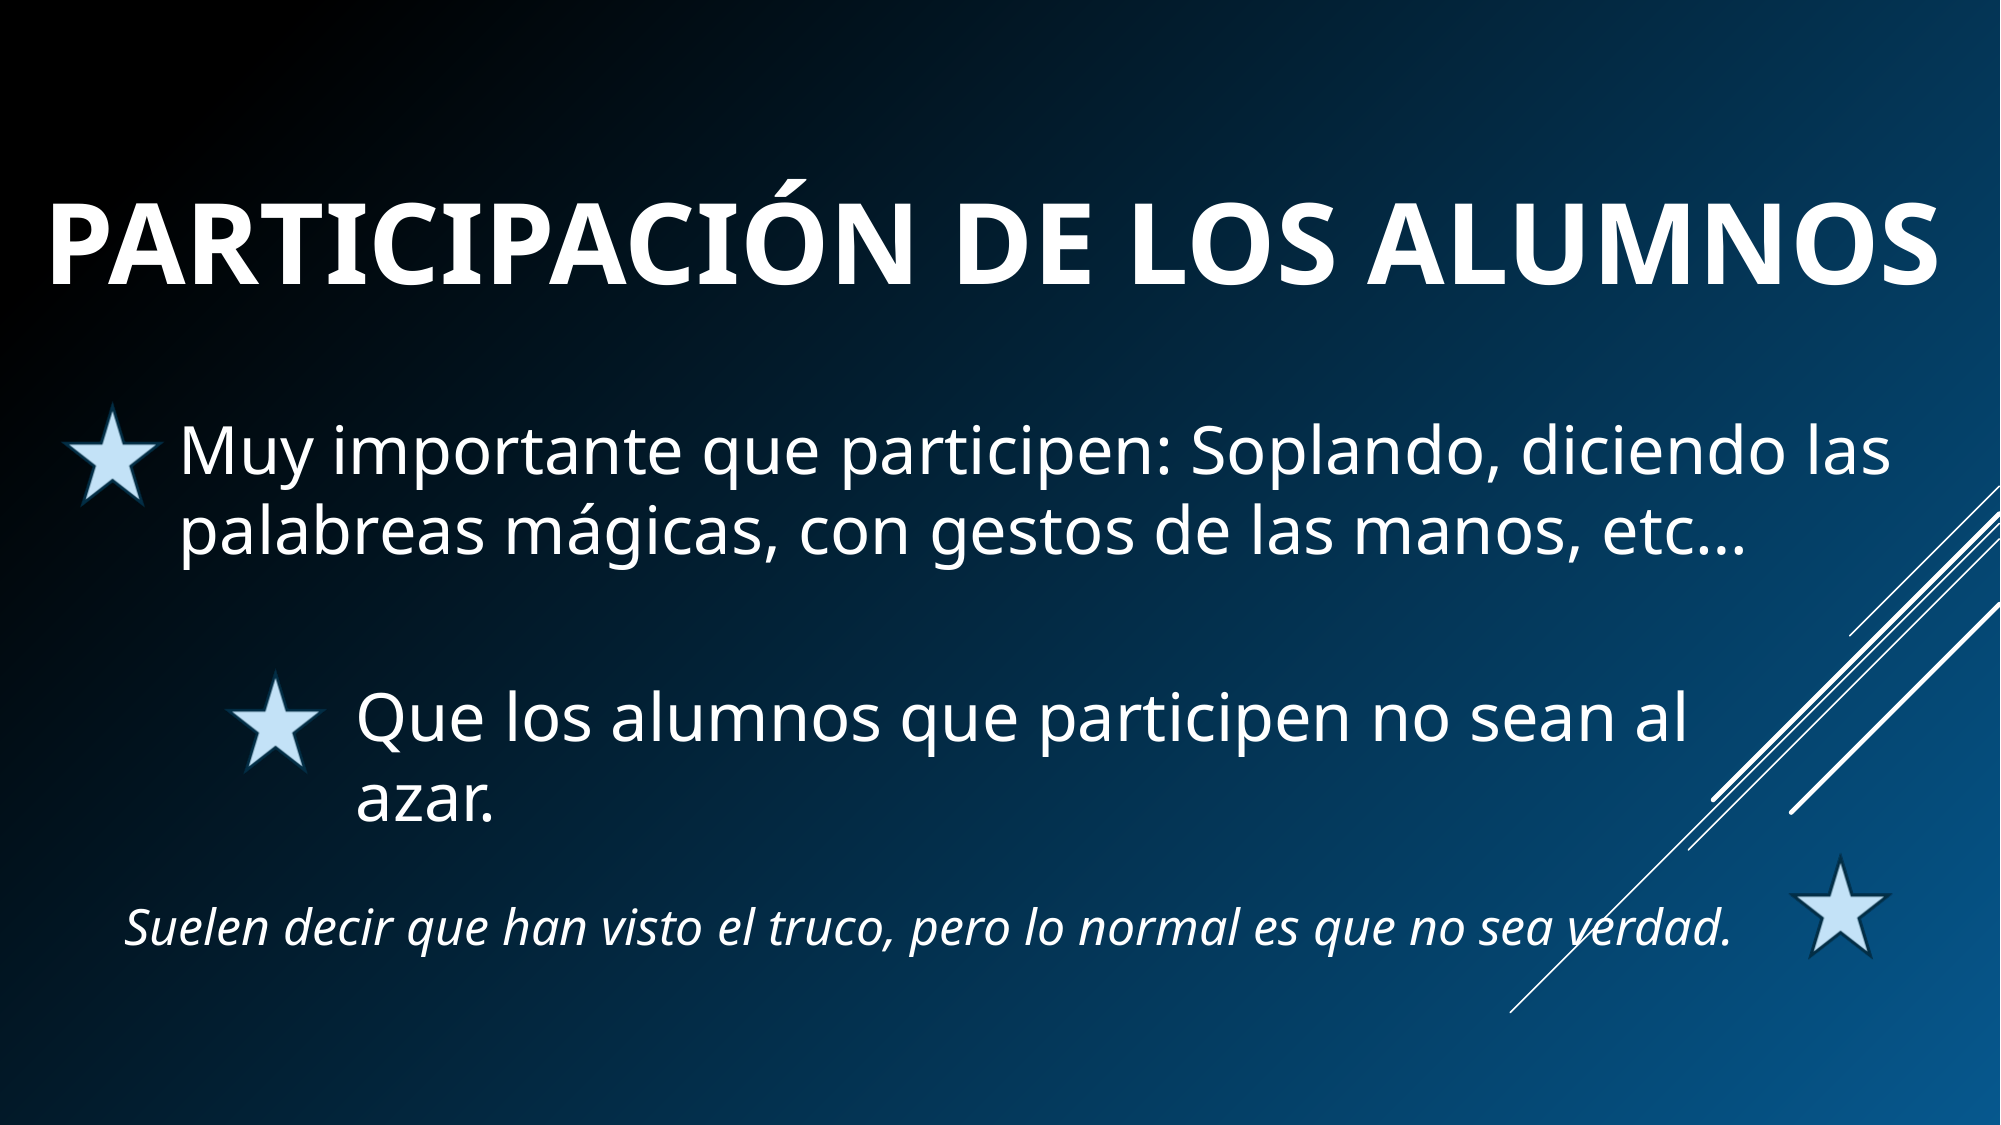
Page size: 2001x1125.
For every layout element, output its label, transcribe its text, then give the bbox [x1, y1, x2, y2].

picture [59, 400, 165, 508]
title participación de los alumnos [0, 116, 1970, 364]
picture [223, 666, 328, 775]
picture [1788, 852, 1894, 961]
text_box Muy importante que participen: Soplando, diciendo las palabreas mágicas, con gestos de las manos, etc… [164, 400, 1921, 576]
text_box Que los alumnos que participen no sean al azar. [340, 667, 1855, 842]
text_box Suelen decir que han visto el truco, pero lo normal es que no sea verdad. [109, 888, 1855, 963]
